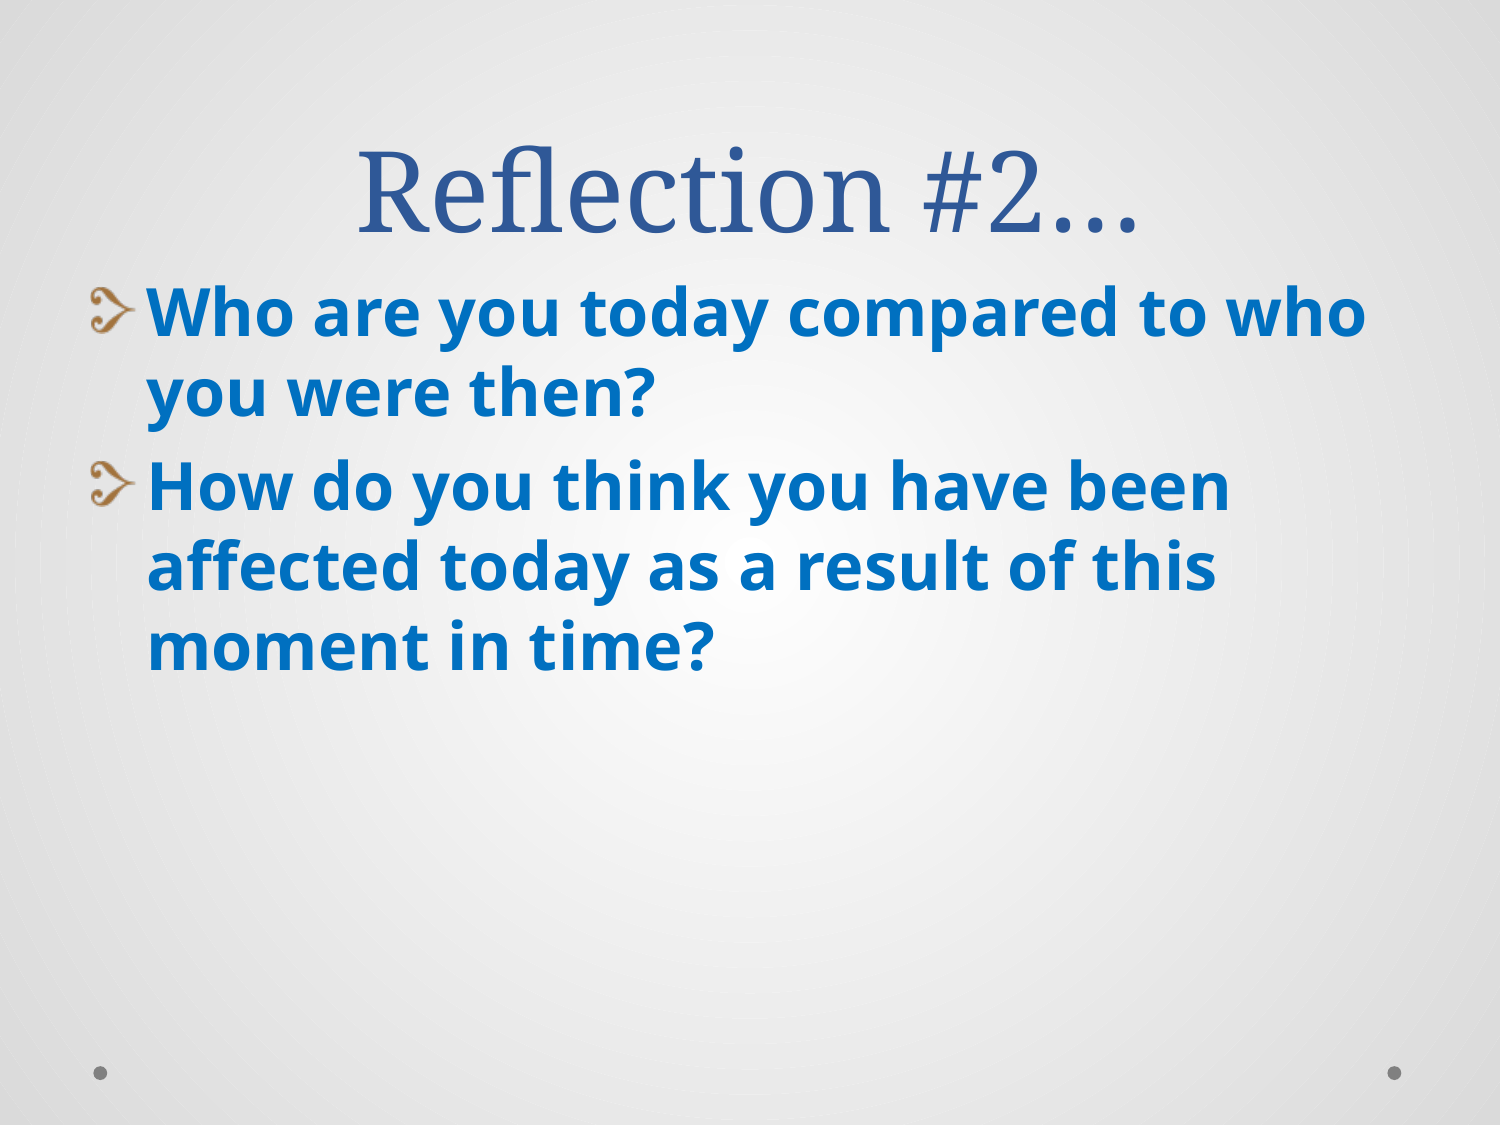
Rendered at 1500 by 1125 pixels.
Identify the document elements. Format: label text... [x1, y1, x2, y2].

picture [90, 286, 137, 334]
title Reflection #2… [75, 0, 1425, 262]
picture [90, 460, 137, 507]
list Who are you today compared to who you were then? How do you think you have been affected today as a result of this moment in time? [75, 262, 1425, 1005]
